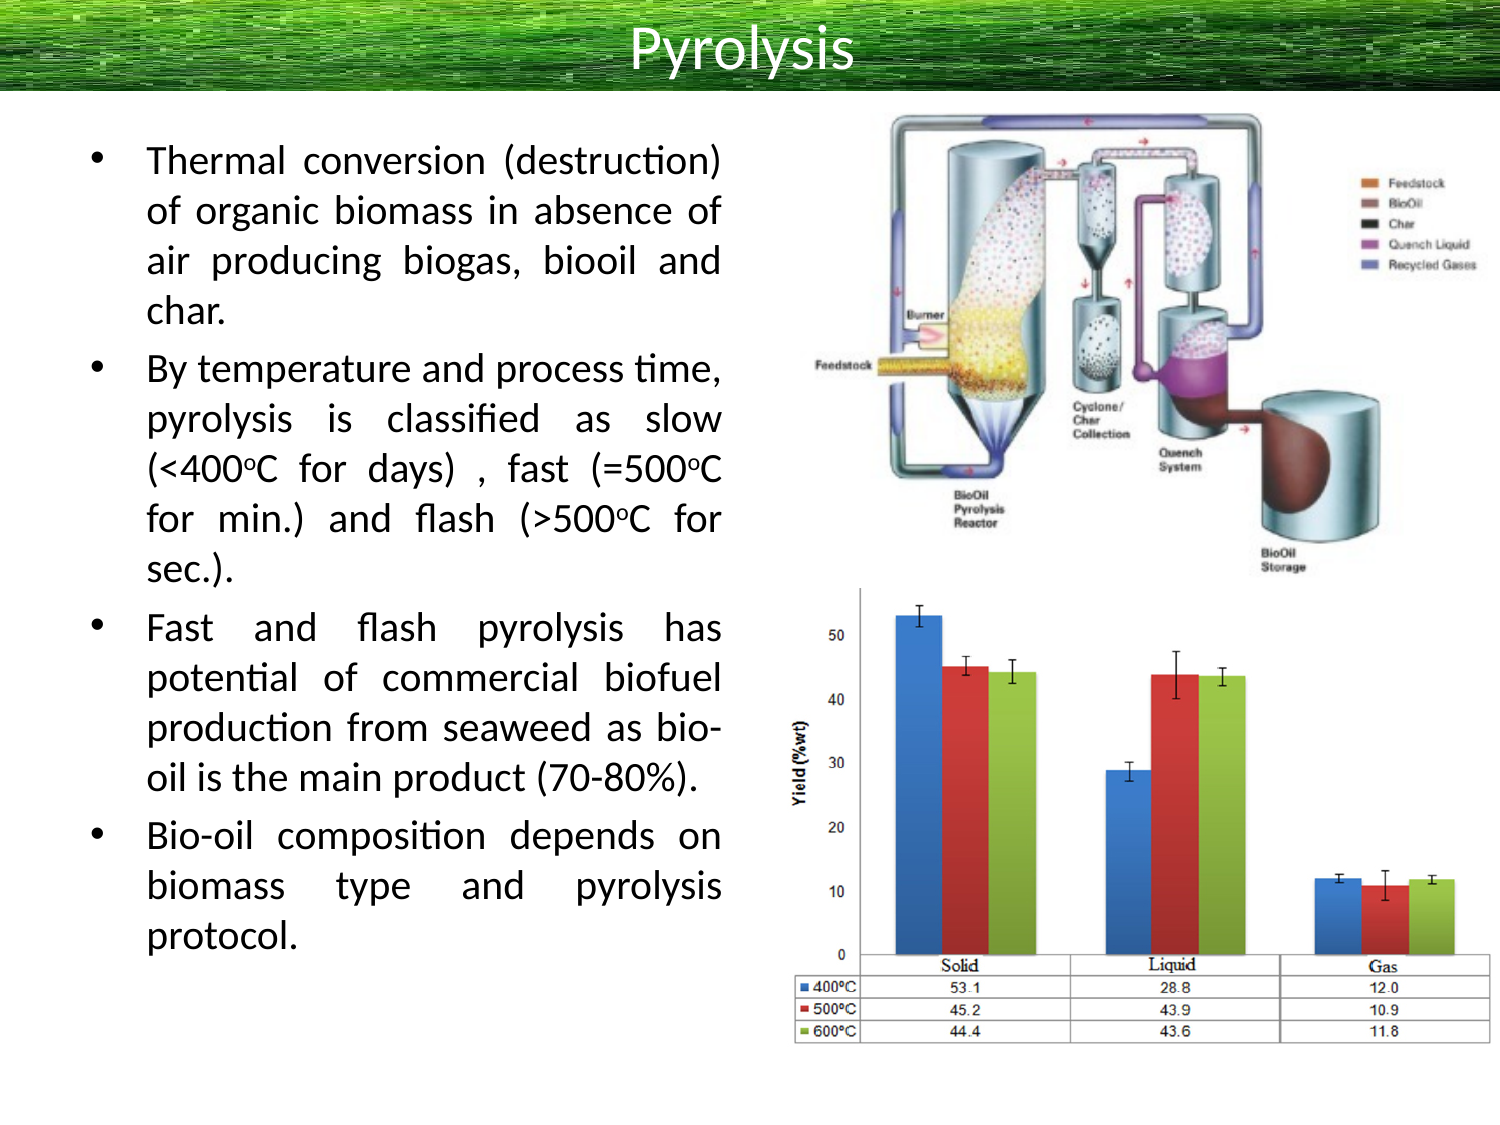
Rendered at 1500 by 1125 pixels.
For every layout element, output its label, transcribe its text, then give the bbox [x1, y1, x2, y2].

title Pyrolysis [0, 0, 1500, 91]
list Thermal conversion (destruction) of organic biomass in absence of air producing biogas, biooil and char. By temperature and process time, pyrolysis is classified as slow (<400oC for days) , fast (=500oC for min.) and flash (>500oC for sec.). Fast and flash pyrolysis has potential of commercial biofuel production from seaweed as bio-oil is the main product (70-80%). Bio-oil composition depends on biomass type and pyrolysis protocol. [75, 125, 738, 1013]
picture [787, 112, 1496, 1047]
